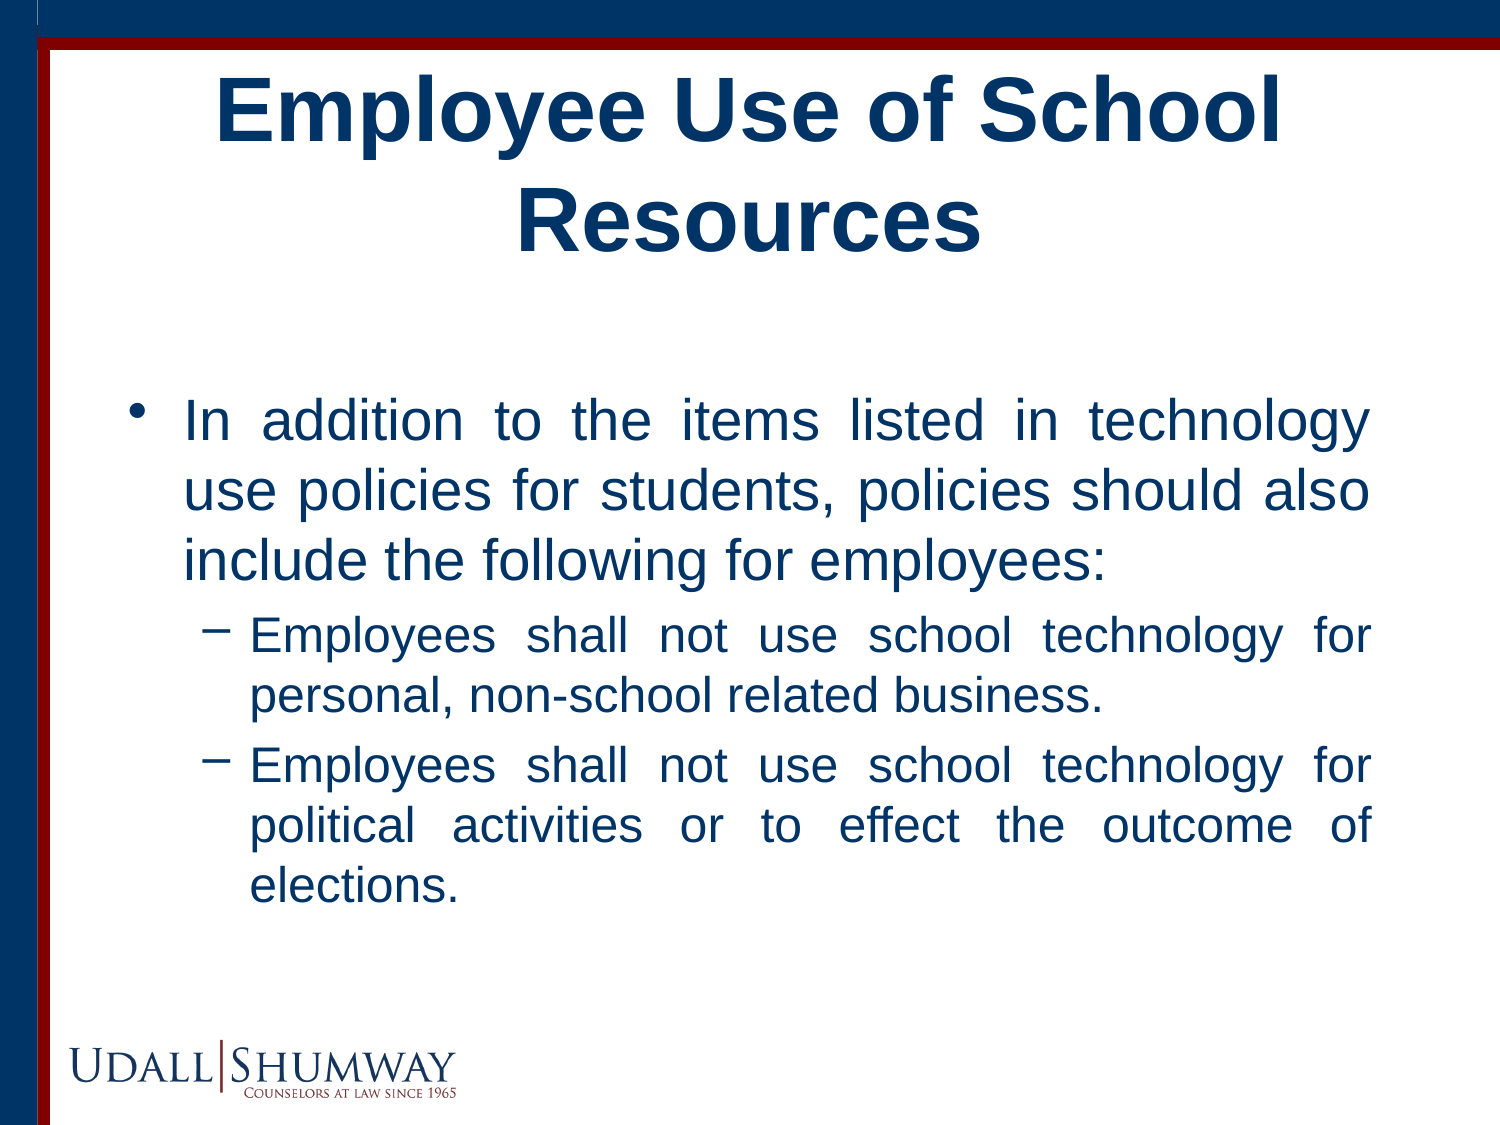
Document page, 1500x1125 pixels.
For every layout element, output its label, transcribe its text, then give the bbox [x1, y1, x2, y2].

title Employee Use of School Resources [112, 87, 1388, 233]
list In addition to the items listed in technology use policies for students, policies should also include the following for employees: Employees shall not use school technology for personal, non-school related business. Employees shall not use school technology for political activities or to effect the outcome of elections. [112, 375, 1388, 1000]
picture [62, 1031, 463, 1105]
